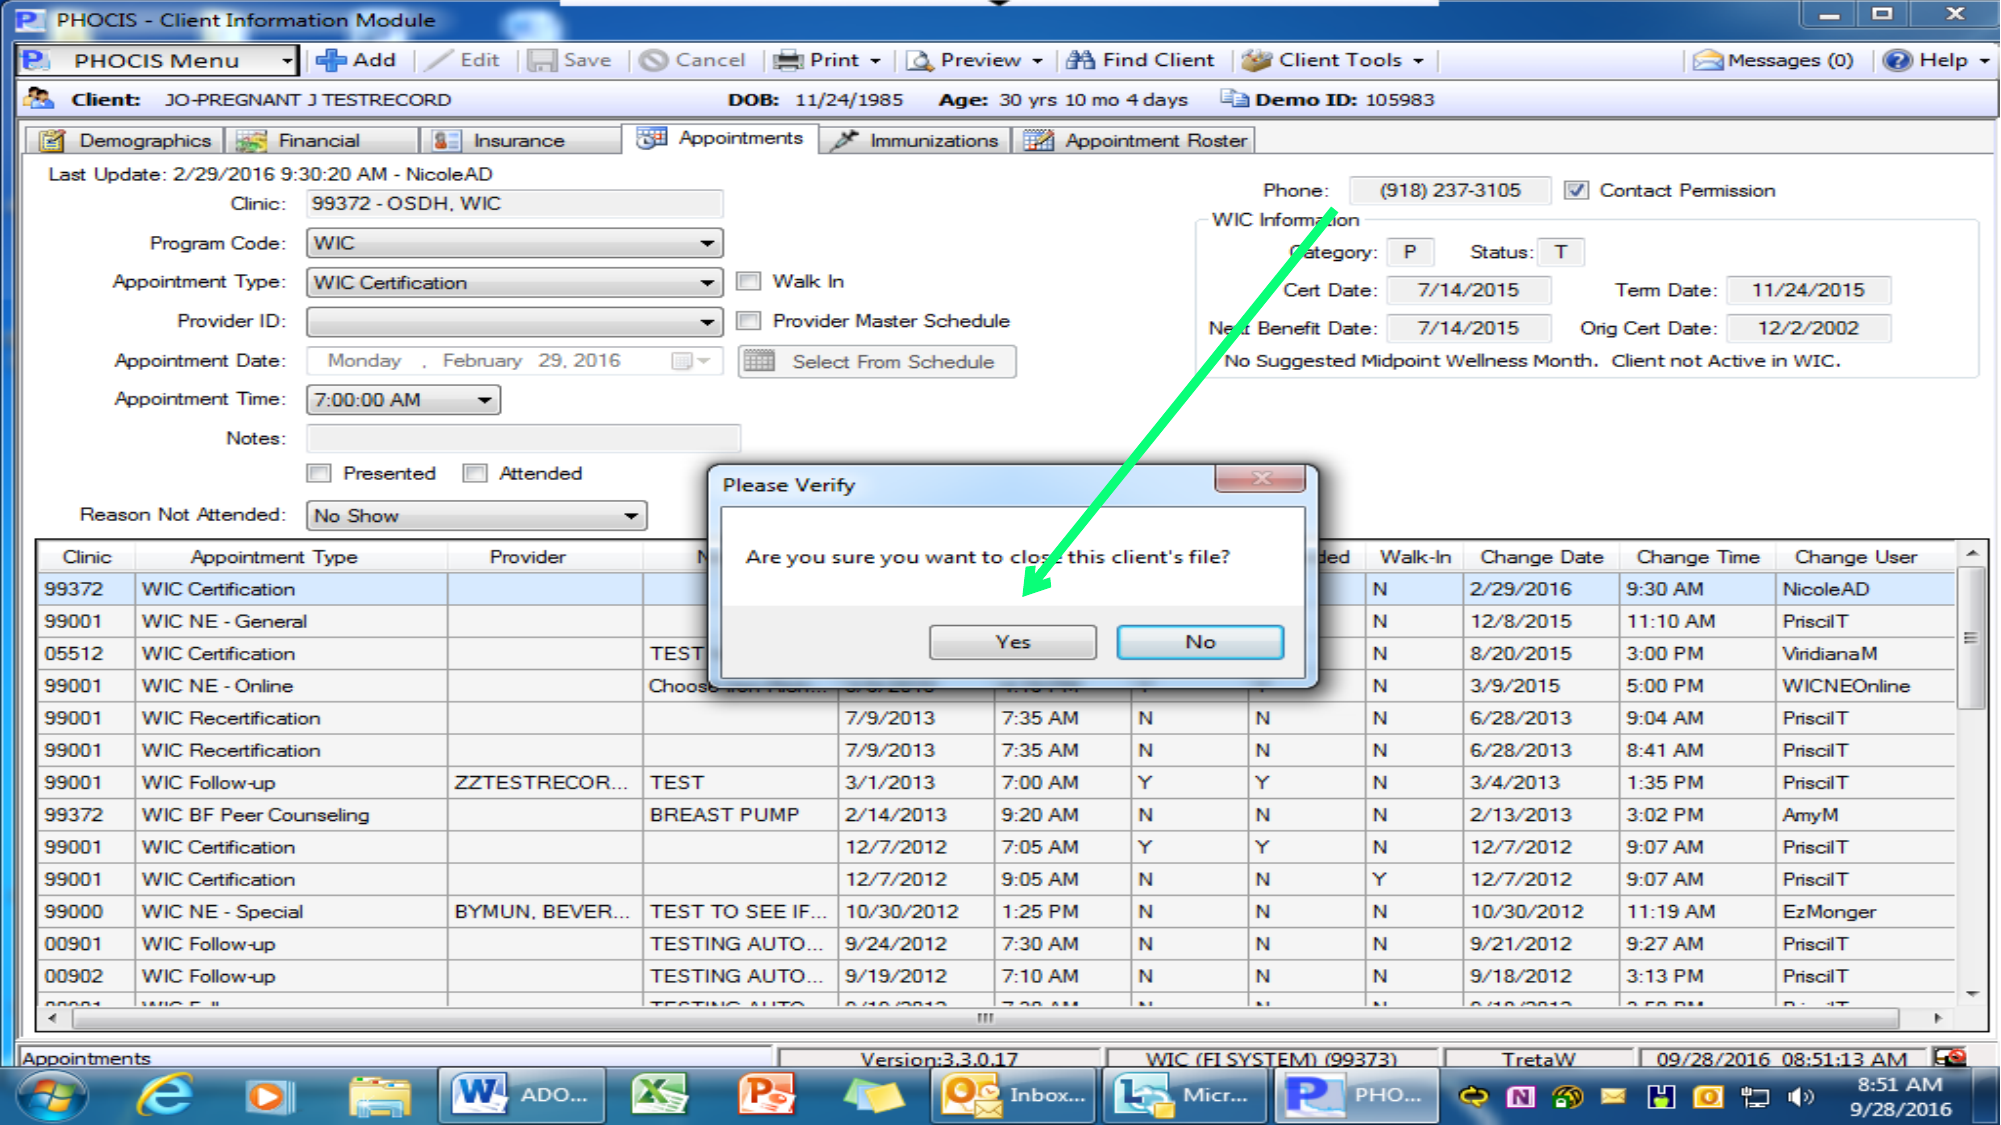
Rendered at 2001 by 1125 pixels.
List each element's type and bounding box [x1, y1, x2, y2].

text_box [1022, 209, 1335, 597]
list [0, 0, 2000, 1125]
